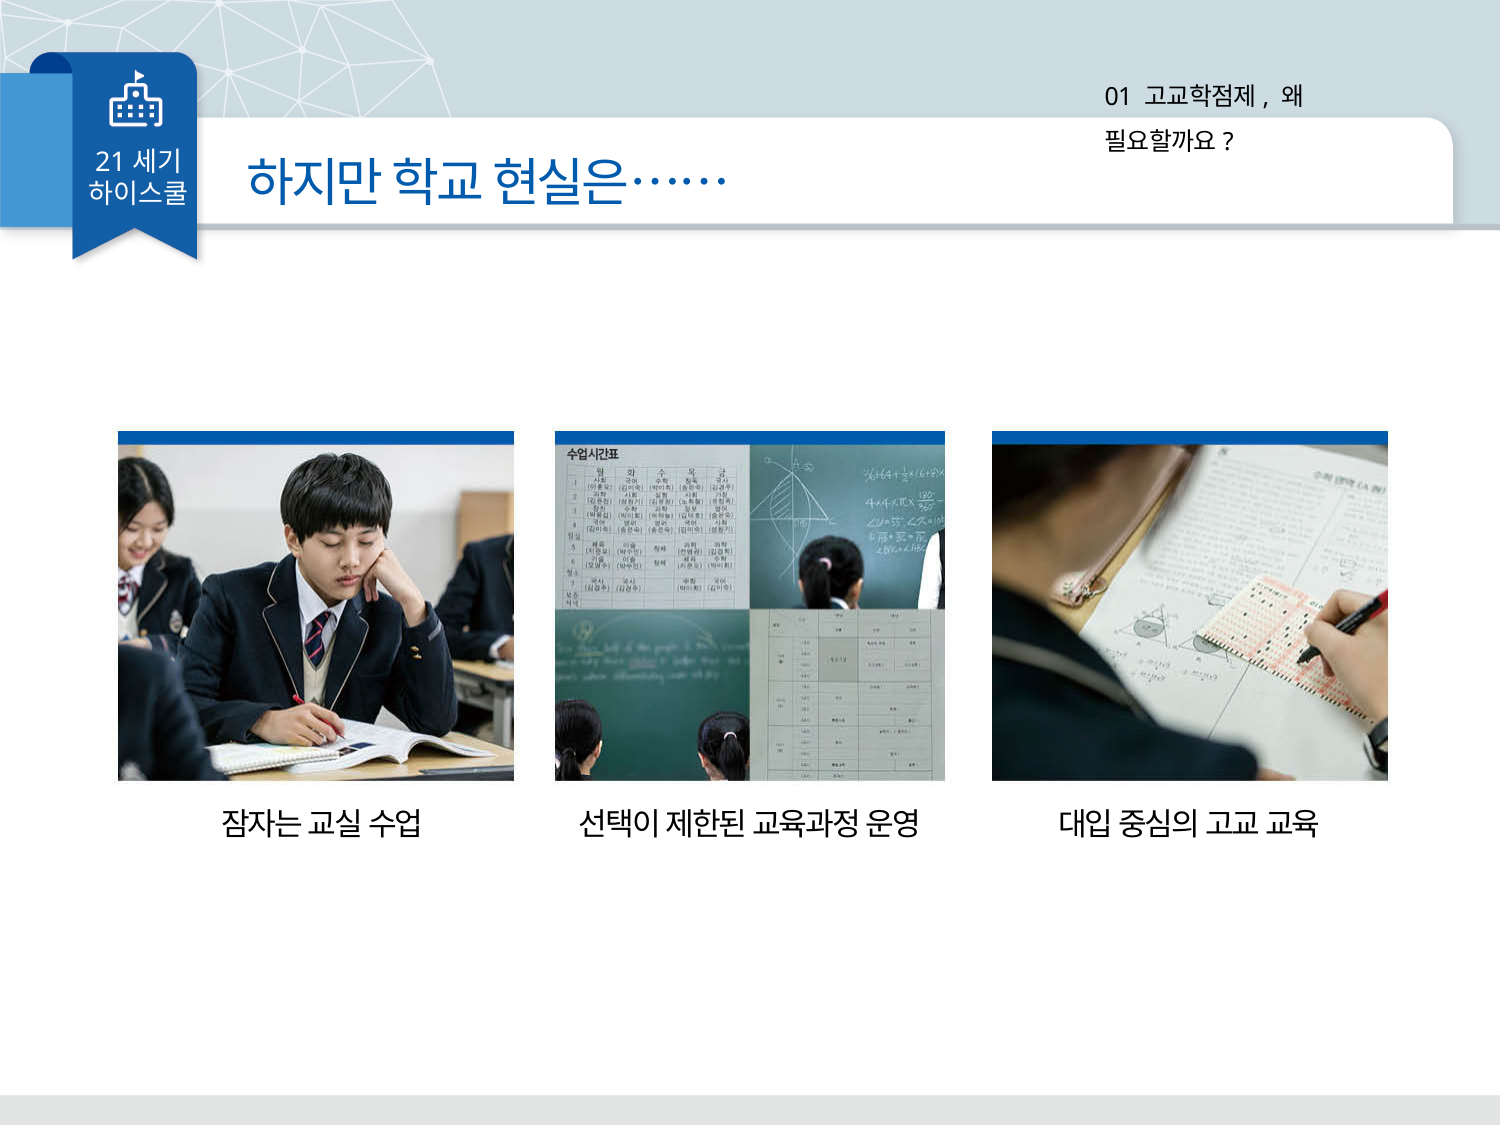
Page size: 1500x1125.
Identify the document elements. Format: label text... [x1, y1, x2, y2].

text_box 잠자는 교실 수업 [117, 802, 528, 849]
picture [0, 0, 1500, 1125]
text_box 대입 중심의 고교 교육 [984, 802, 1395, 849]
text_box 선택이 제한된 교육과정 운영 [550, 802, 950, 849]
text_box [58, 58, 1435, 223]
